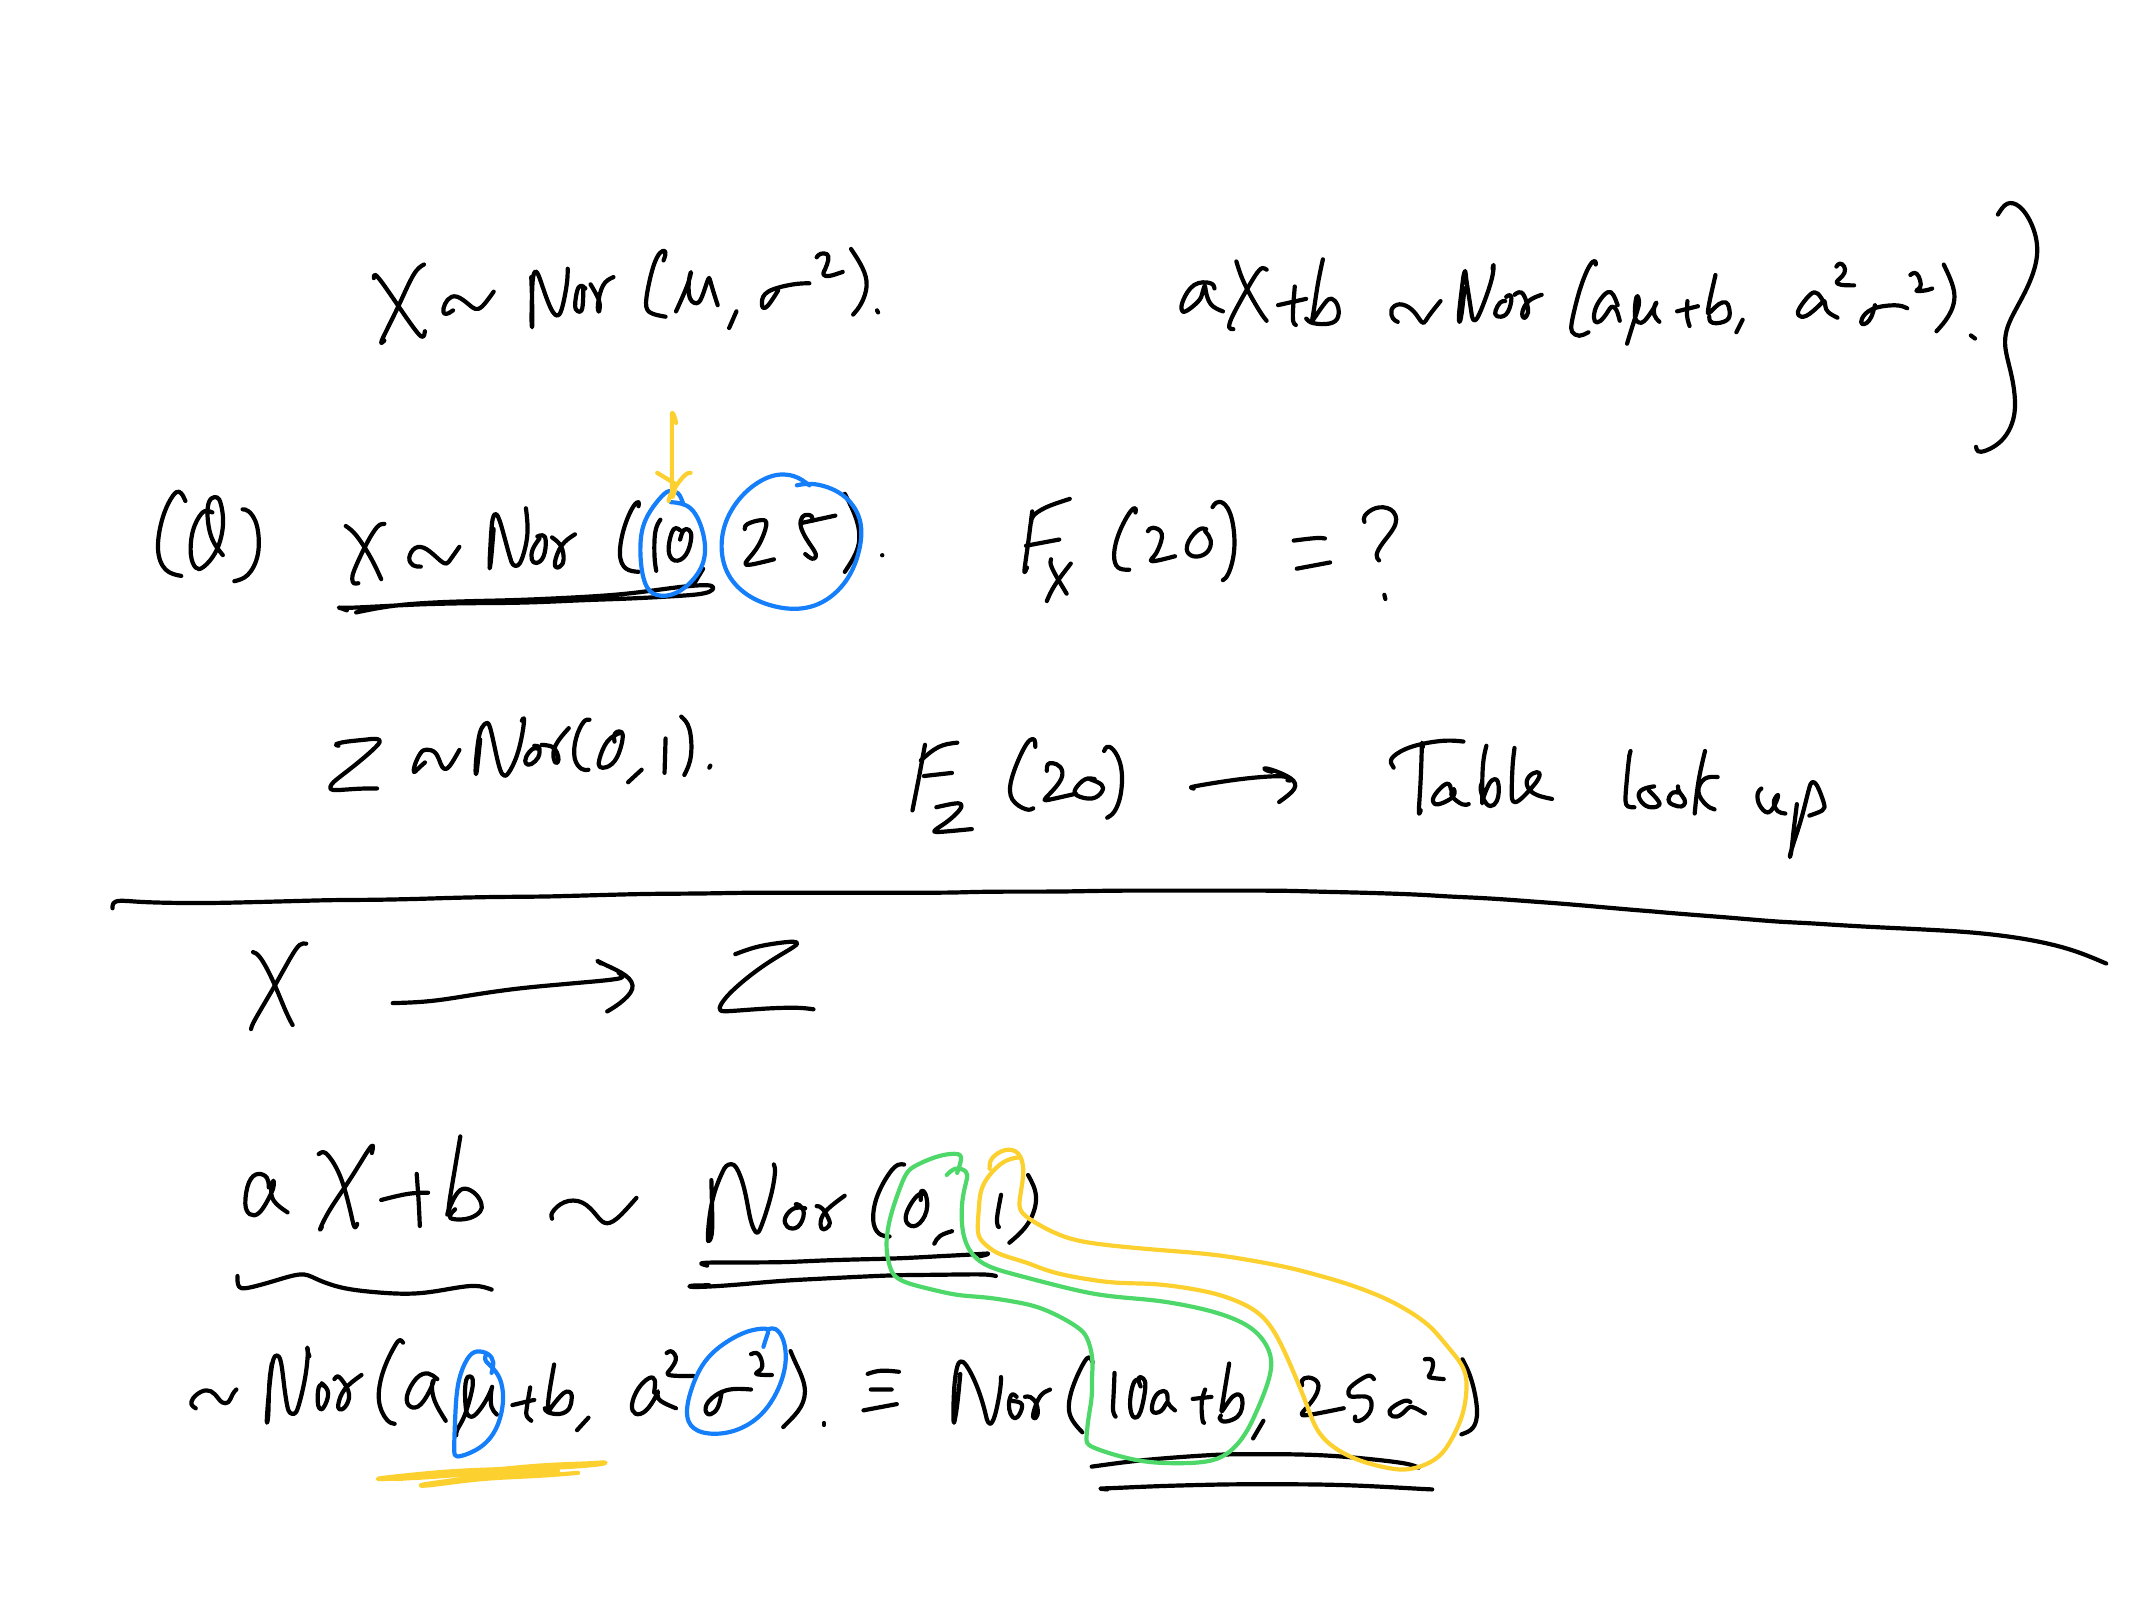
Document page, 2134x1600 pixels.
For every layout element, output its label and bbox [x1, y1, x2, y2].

text_box [112, 202, 2107, 1490]
